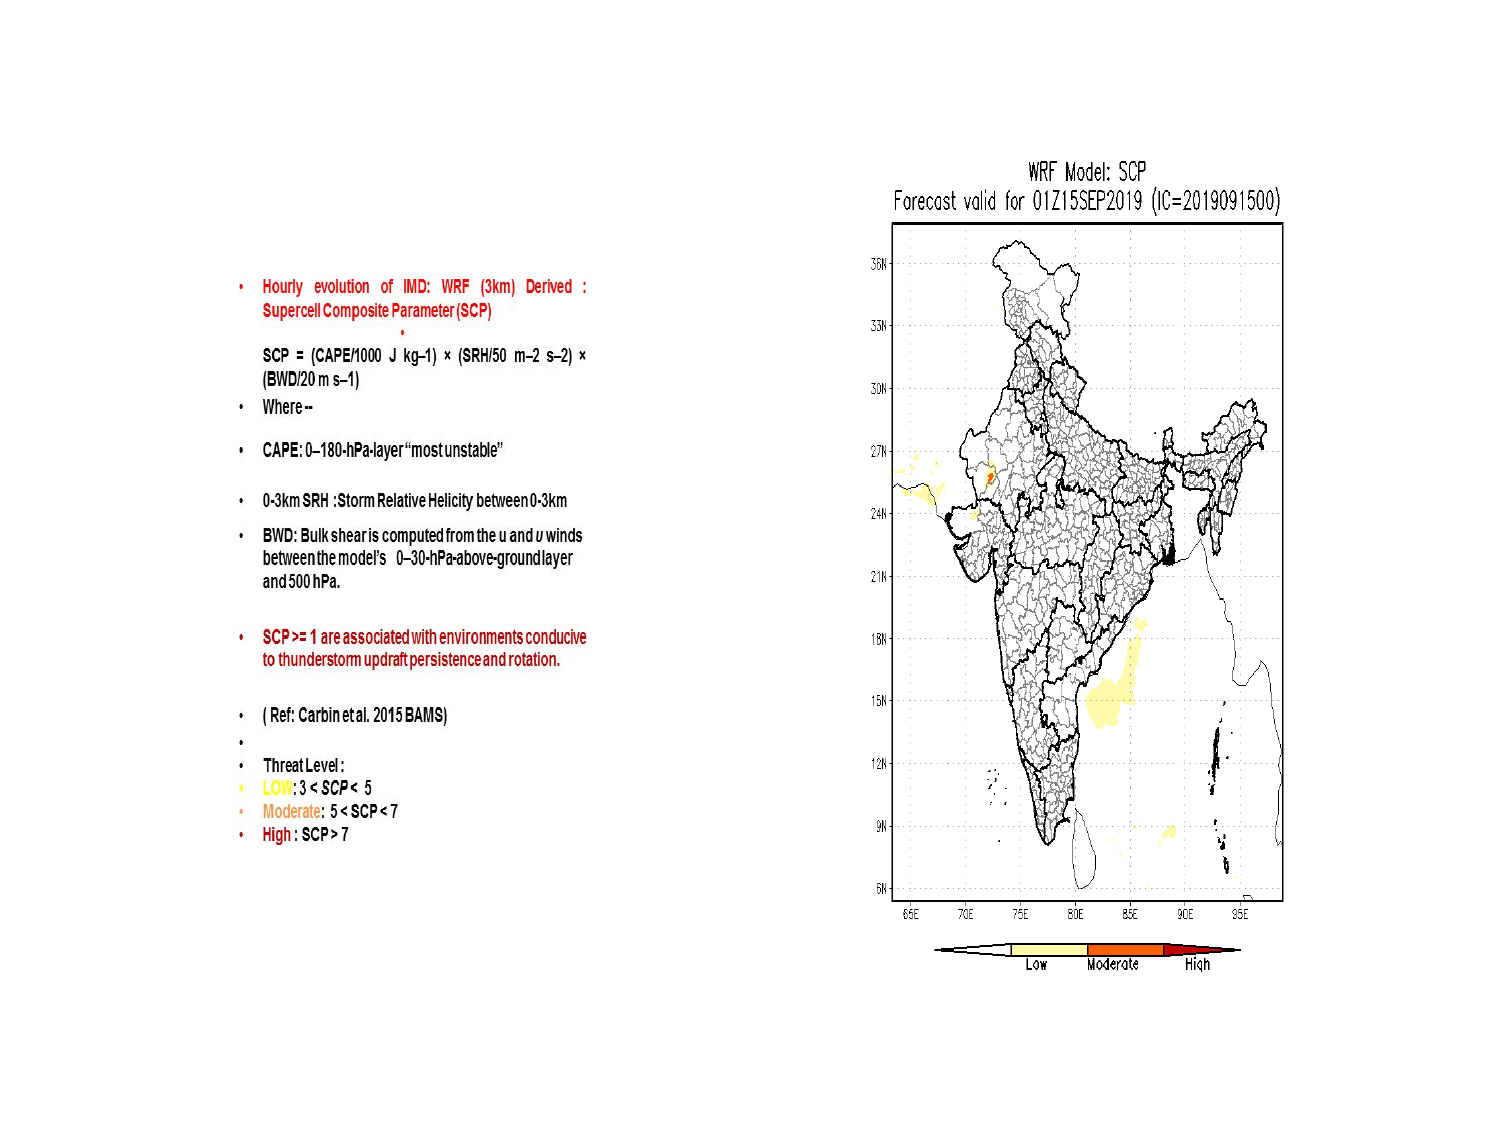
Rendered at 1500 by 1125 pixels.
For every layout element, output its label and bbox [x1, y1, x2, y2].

picture [74, 149, 1426, 976]
